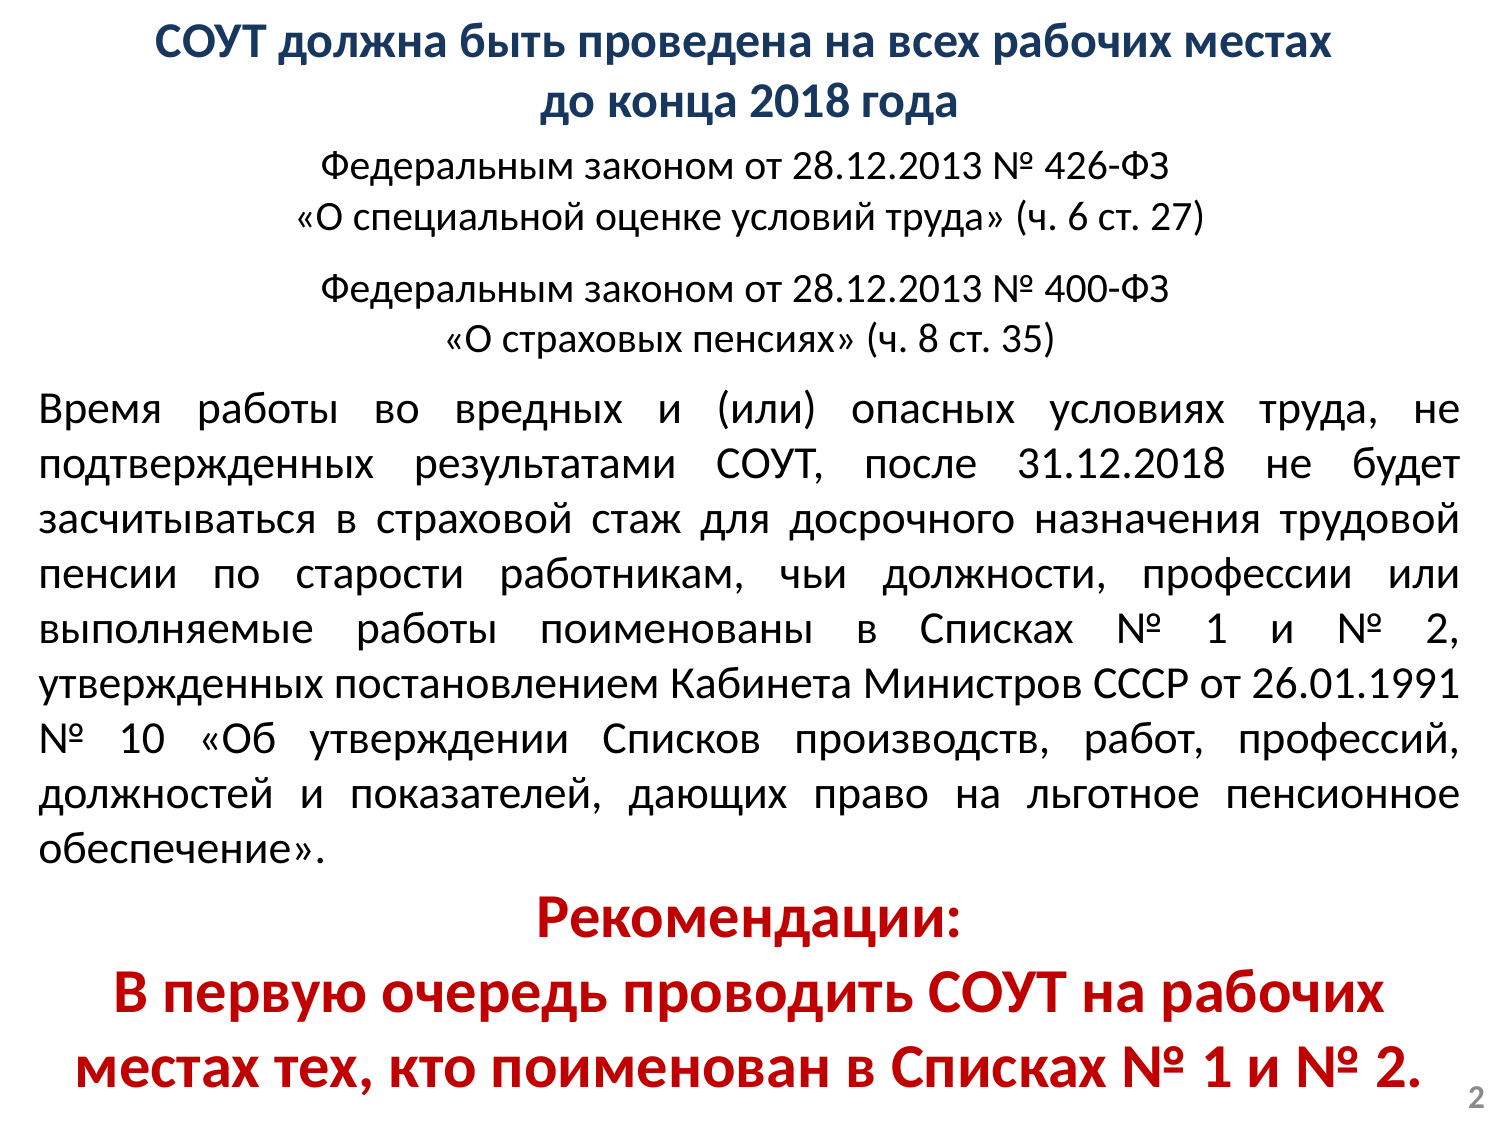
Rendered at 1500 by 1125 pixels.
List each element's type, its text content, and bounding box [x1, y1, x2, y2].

text_box Федеральным законом от 28.12.2013 № 426-ФЗ «О специальной оценке условий труда» (ч. 6 ст. 27) Федеральным законом от 28.12.2013 № 400-ФЗ «О страховых пенсиях» (ч. 8 ст. 35) [0, 130, 1500, 369]
text_box СОУТ должна быть проведена на всех рабочих местах до конца 2018 года [0, 0, 1500, 130]
slide_number 2 [1149, 1065, 1500, 1125]
text_box Время работы во вредных и (или) опасных условиях труда, не подтвержденных результатами СОУТ, после 31.12.2018 не будет засчитываться в страховой стаж для досрочного назначения трудовой пенсии по старости работникам, чьи должности, профессии или выполняемые работы поименованы в Списках № 1 и № 2, утвержденных постановлением Кабинета Министров СССР от 26.01.1991 № 10 «Об утверждении Списков производств, работ, профессий, должностей и показателей, дающих право на льготное пенсионное обеспечение». Рекомендации: В первую очередь проводить СОУТ на рабочих местах тех, кто поименован в Списках № 1 и № 2. [23, 370, 1477, 1108]
